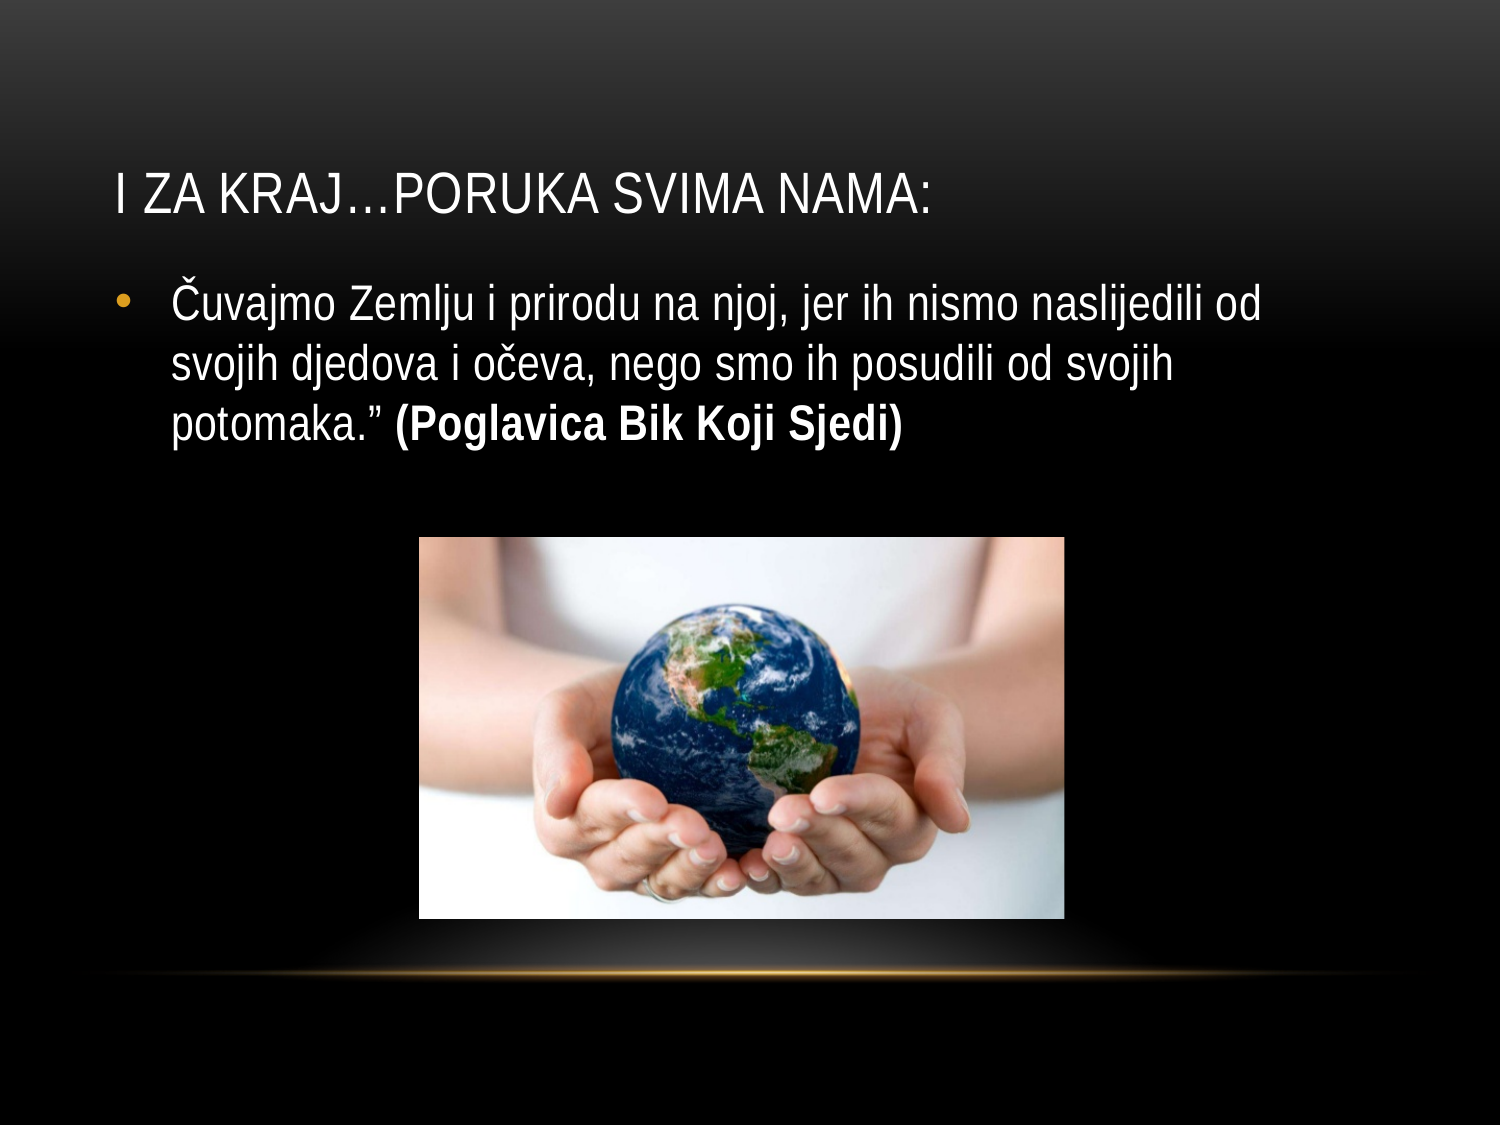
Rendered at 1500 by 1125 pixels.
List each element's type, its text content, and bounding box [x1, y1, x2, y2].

list Čuvajmo Zemlju i prirodu na njoj, jer ih nismo naslijedili od svojih djedova i očeva, nego smo ih posudili od svojih potomaka.” (Poglavica Bik Koji Sjedi) [99, 262, 1400, 938]
picture [0, 0, 1500, 1125]
title I ZA KRAJ…PORUKA svima nama: [99, 45, 1400, 233]
